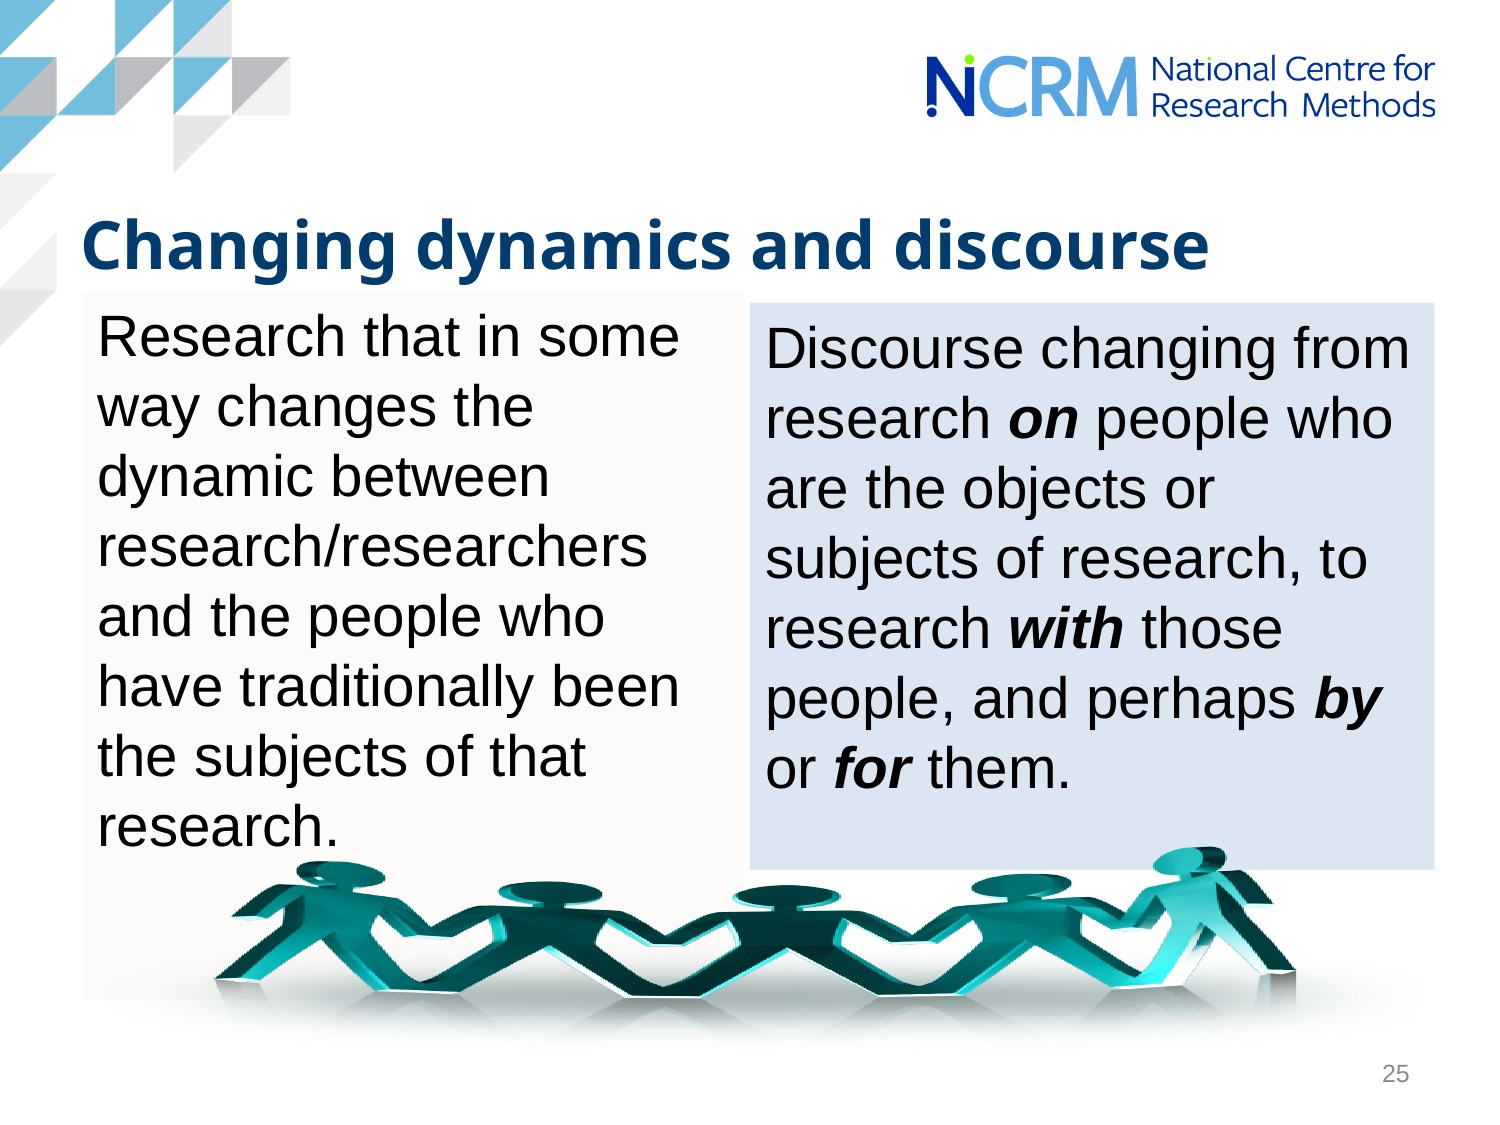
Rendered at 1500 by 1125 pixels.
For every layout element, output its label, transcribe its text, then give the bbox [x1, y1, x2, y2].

picture [927, 54, 1436, 117]
picture [81, 845, 1419, 1083]
list Discourse changing from research on people who are the objects or subjects of research, to research with those people, and perhaps by or for them. [750, 302, 1435, 870]
title Changing dynamics and discourse [64, 195, 1425, 291]
picture [0, 0, 295, 350]
slide_number 25 [1074, 1042, 1425, 1103]
list Research that in some way changes the dynamic between research/researchers and the people who have traditionally been the subjects of that research. [82, 290, 745, 844]
